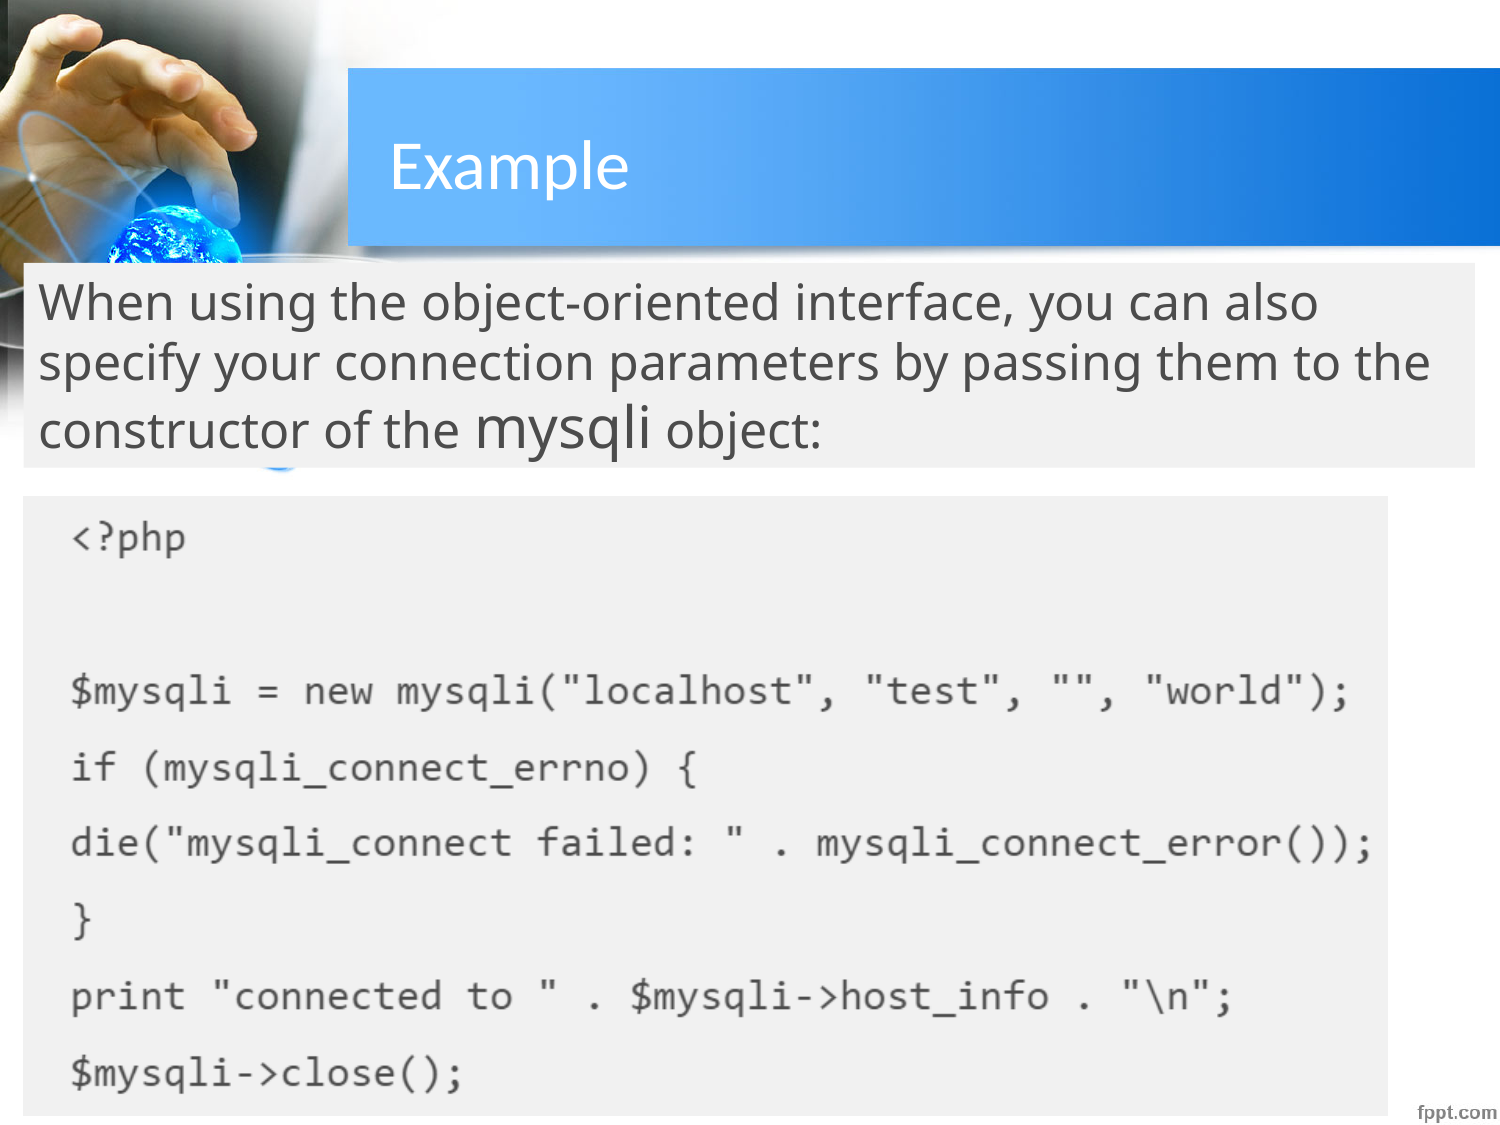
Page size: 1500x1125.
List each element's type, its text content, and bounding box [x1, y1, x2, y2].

picture [0, 0, 1500, 1125]
text_box When using the object-oriented interface, you can also specify your connection parameters by passing them to the constructor of the mysqli object: [23, 262, 1475, 468]
title Example [374, 111, 1452, 212]
